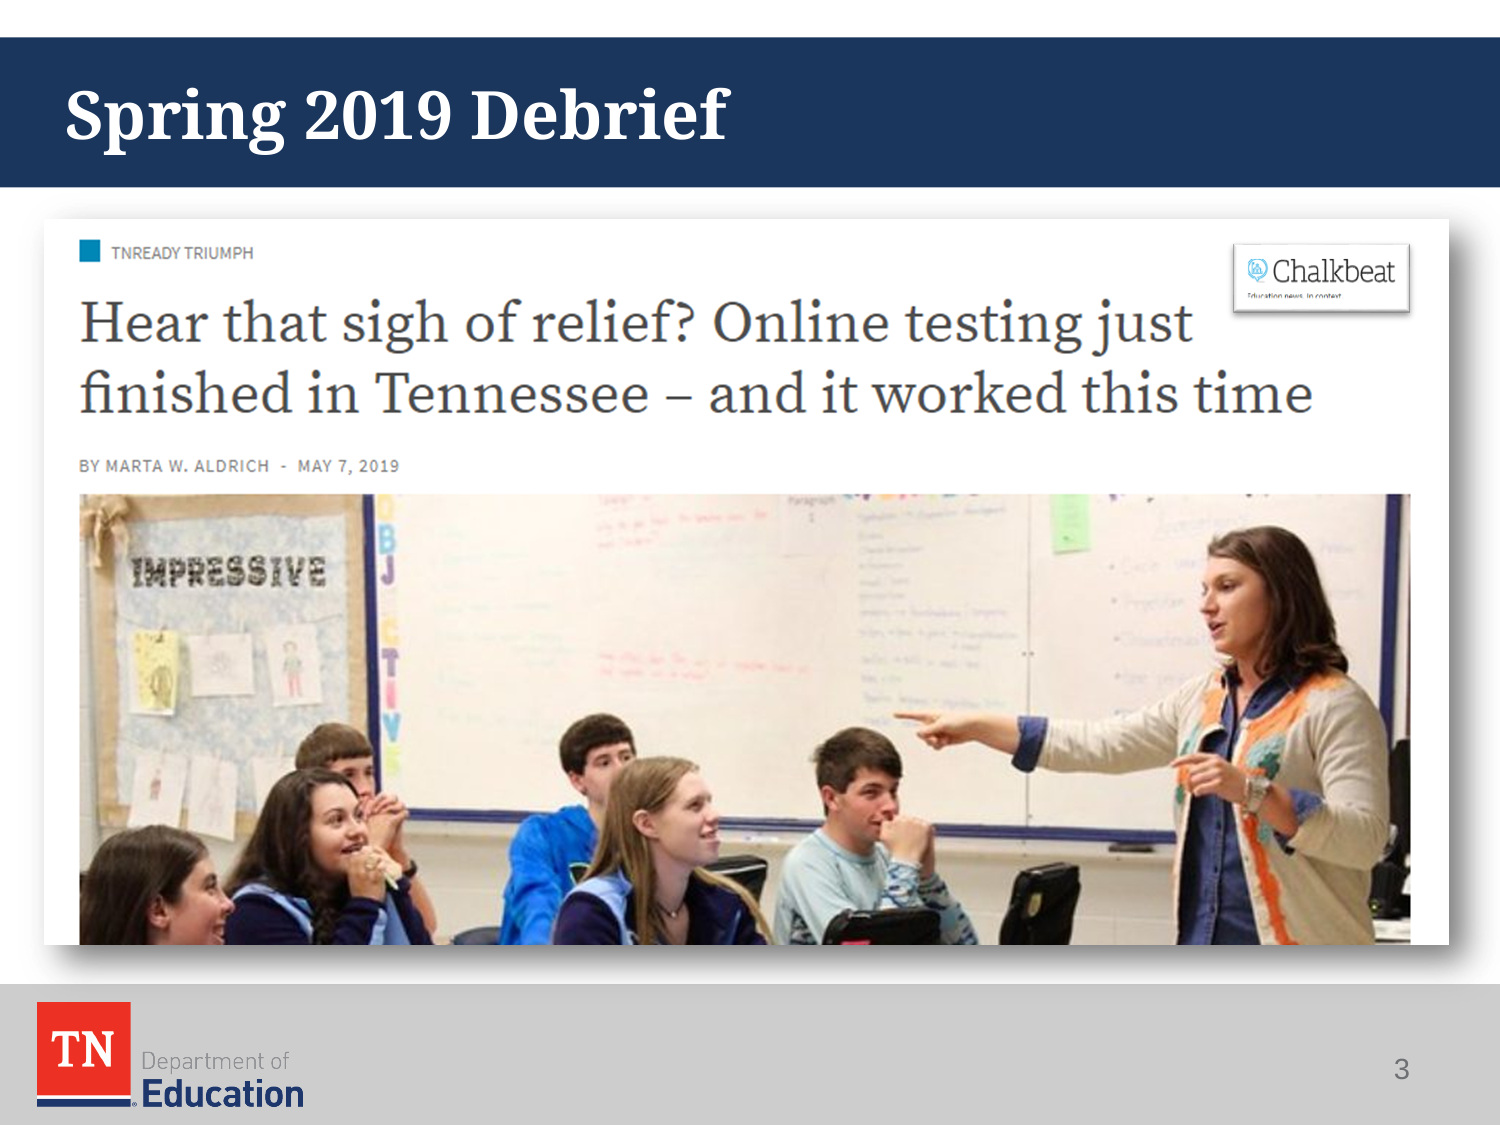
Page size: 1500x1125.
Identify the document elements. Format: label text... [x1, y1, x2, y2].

picture [12, 187, 1500, 1107]
title Spring 2019 Debrief [50, 37, 1413, 187]
slide_number 3 [1350, 1042, 1425, 1103]
